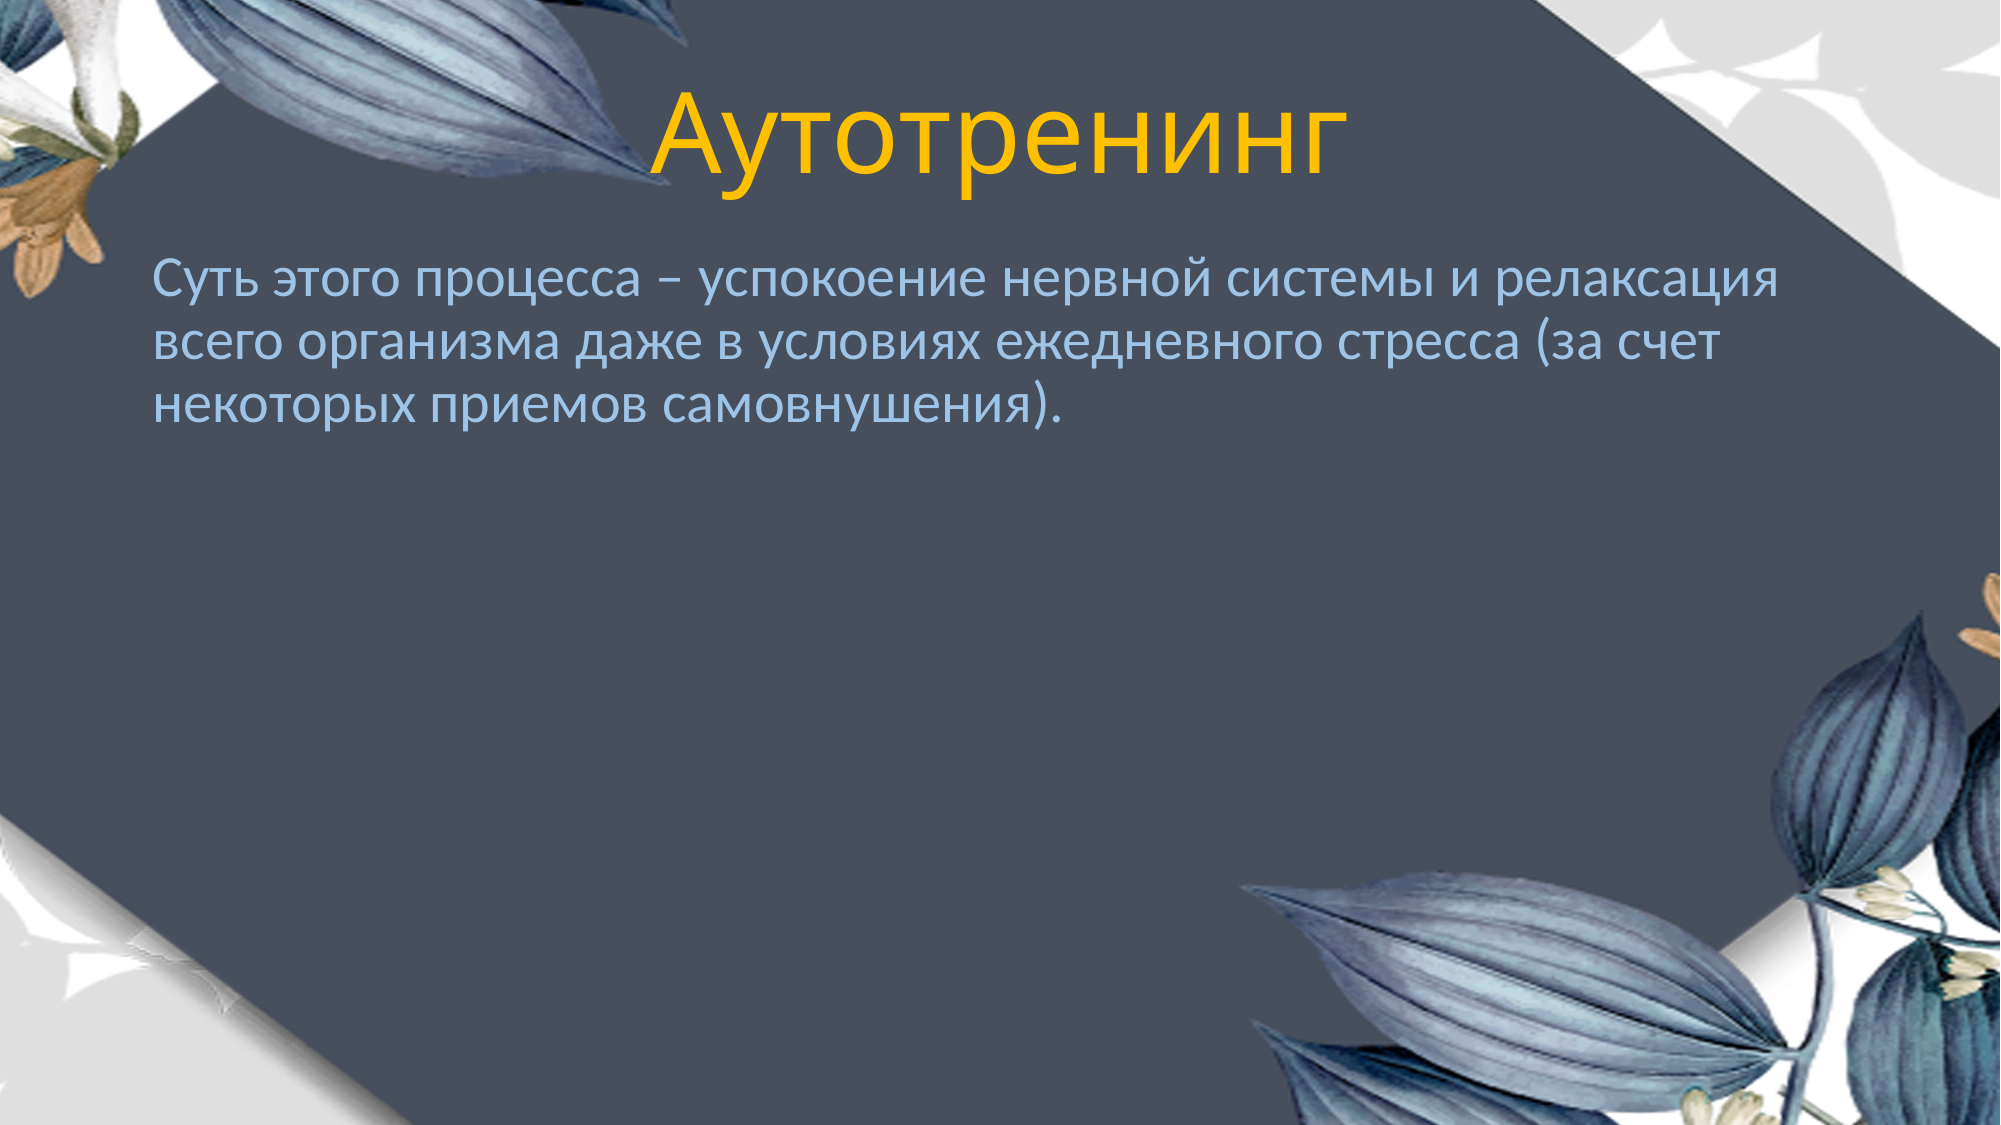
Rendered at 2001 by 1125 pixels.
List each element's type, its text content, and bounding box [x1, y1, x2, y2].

list Суть этого процесса – успокоение нервной системы и релаксация всего организма даже в условиях ежедневного стресса (за счет некоторых приемов самовнушения). «Будильник желаний» [137, 238, 1863, 1014]
title Аутотренинг [137, 59, 1863, 214]
picture [0, 0, 2000, 1125]
